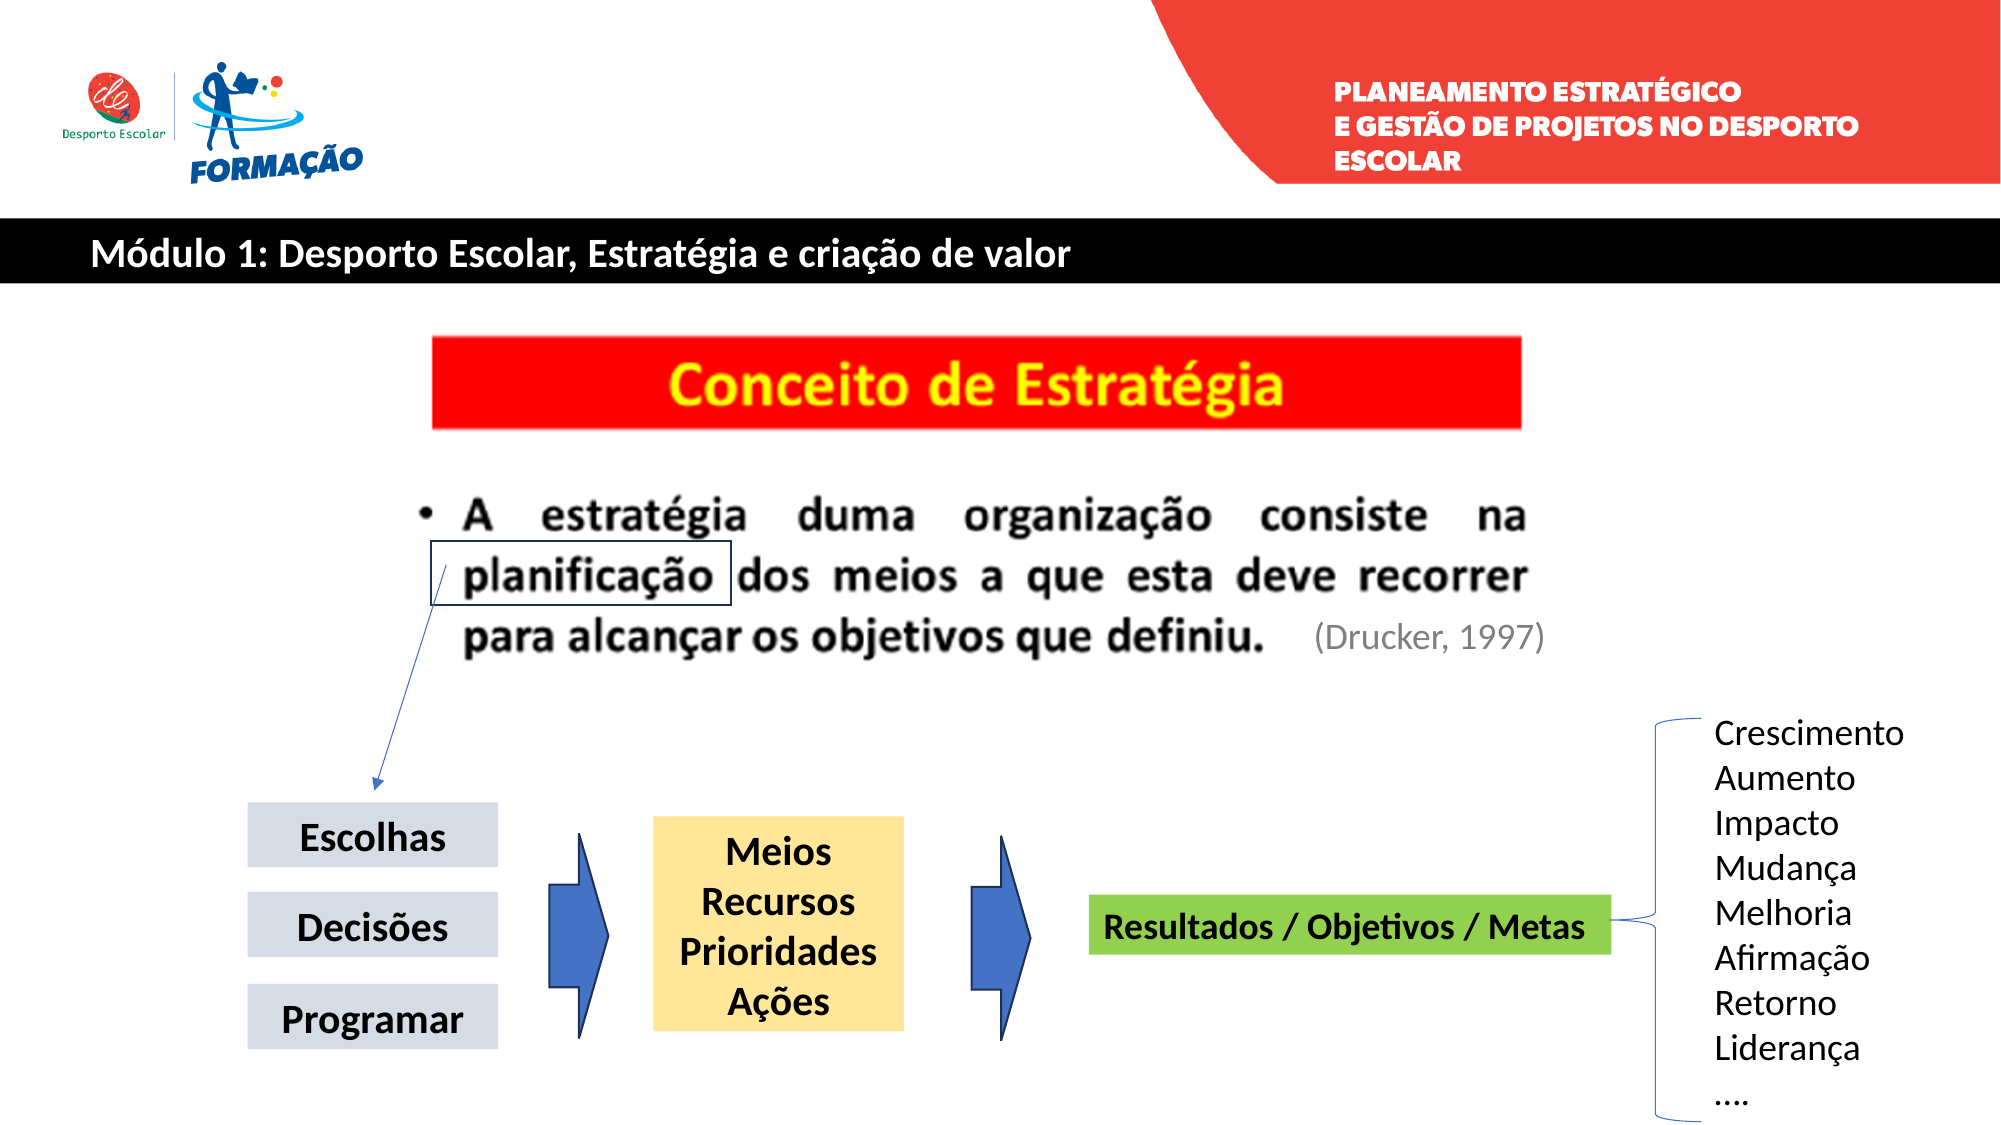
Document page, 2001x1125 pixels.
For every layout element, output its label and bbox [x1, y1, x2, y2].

text_box [374, 565, 447, 791]
picture [0, 0, 2001, 1125]
